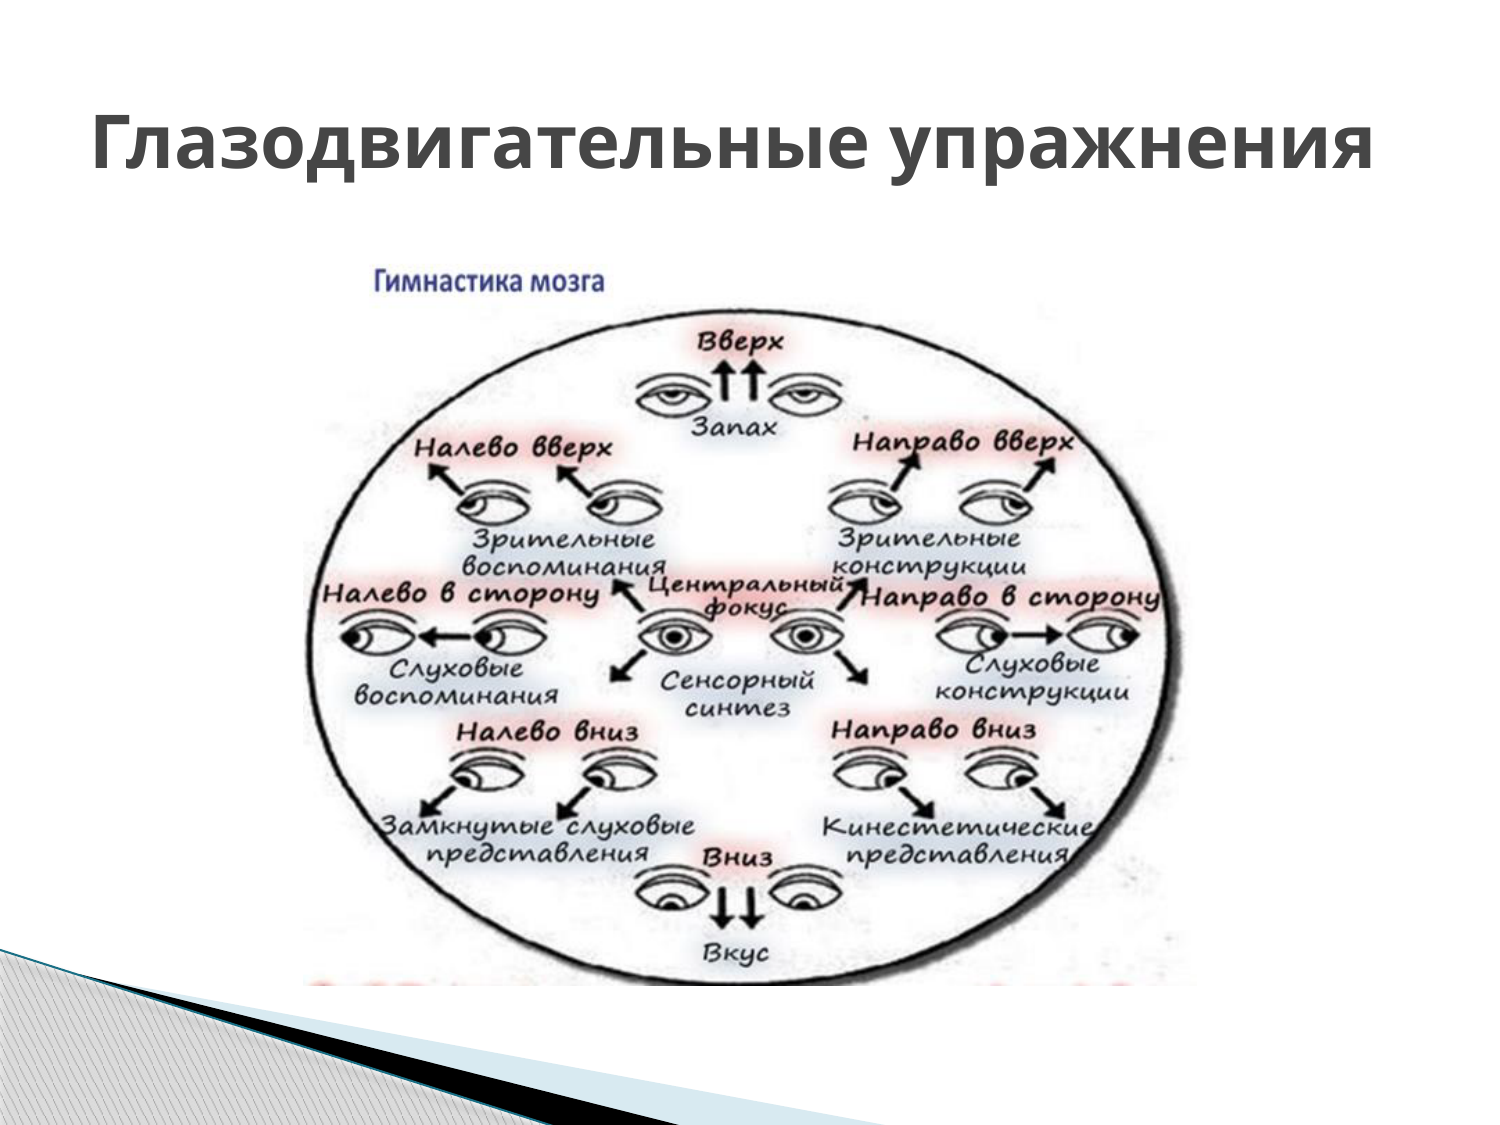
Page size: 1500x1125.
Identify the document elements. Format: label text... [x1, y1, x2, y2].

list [303, 242, 1197, 986]
title Глазодвигательные упражнения [75, 45, 1425, 233]
